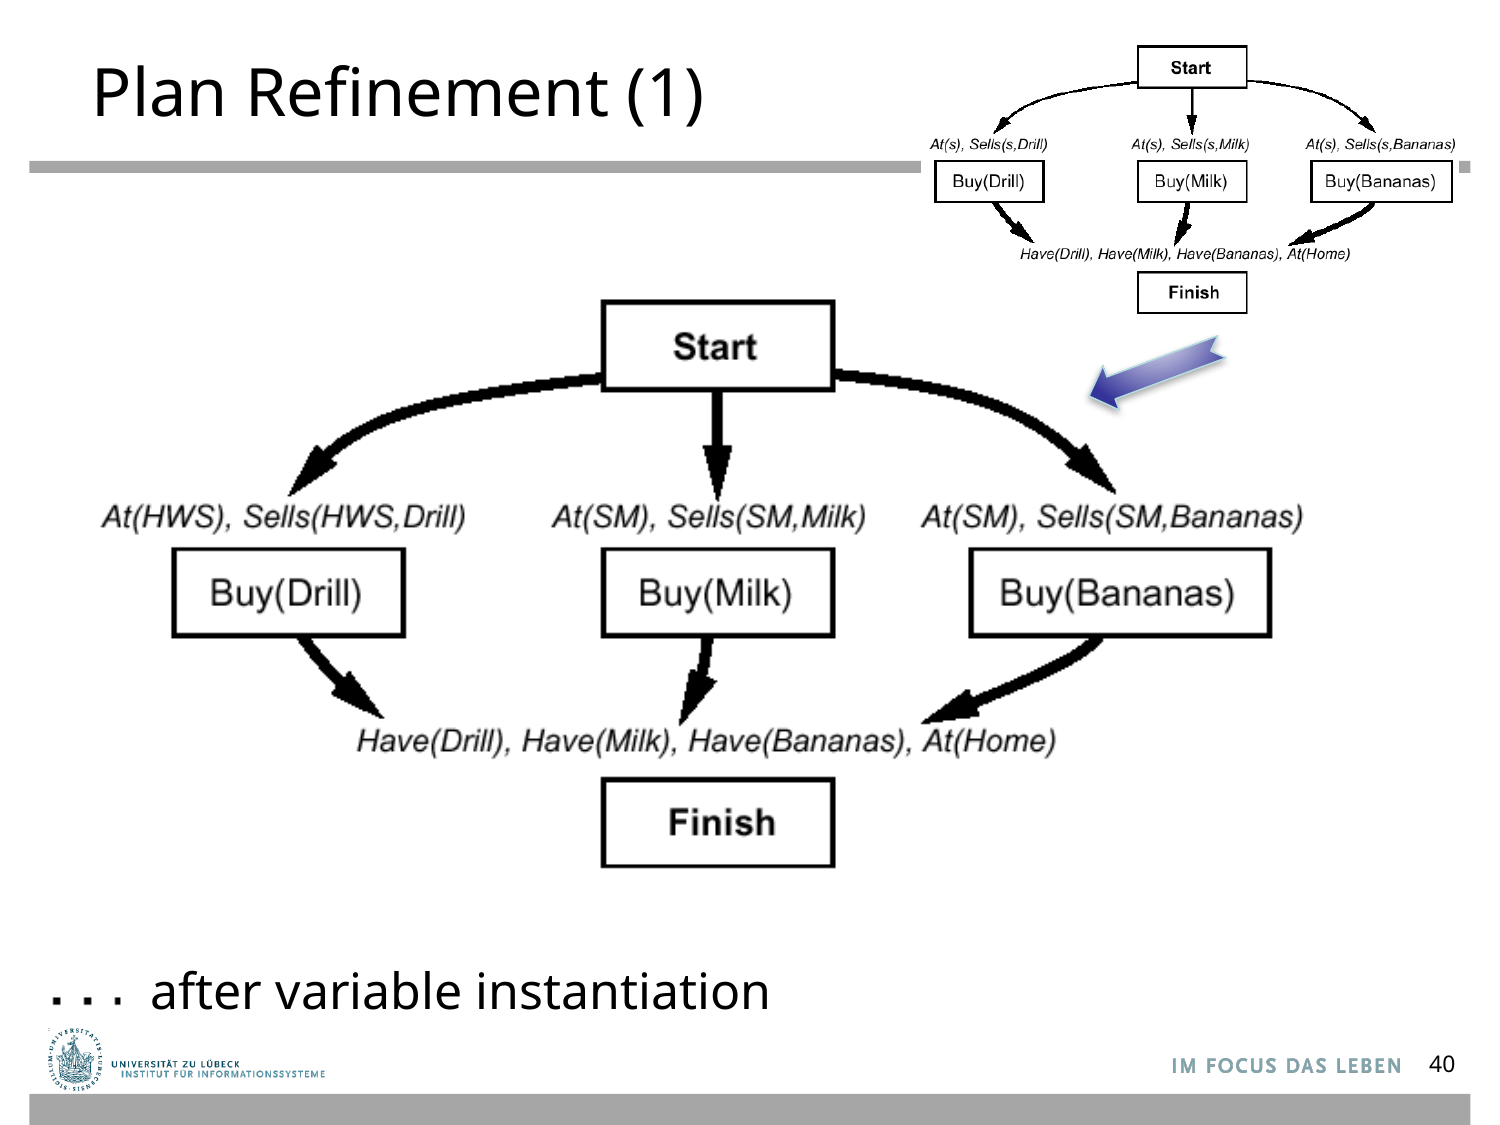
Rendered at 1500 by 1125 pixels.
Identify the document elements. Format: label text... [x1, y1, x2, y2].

title Plan Refinement (1) [76, 42, 915, 126]
picture [27, 37, 1459, 1027]
slide_number 40 [1305, 1050, 1471, 1083]
picture [1173, 1058, 1305, 1073]
